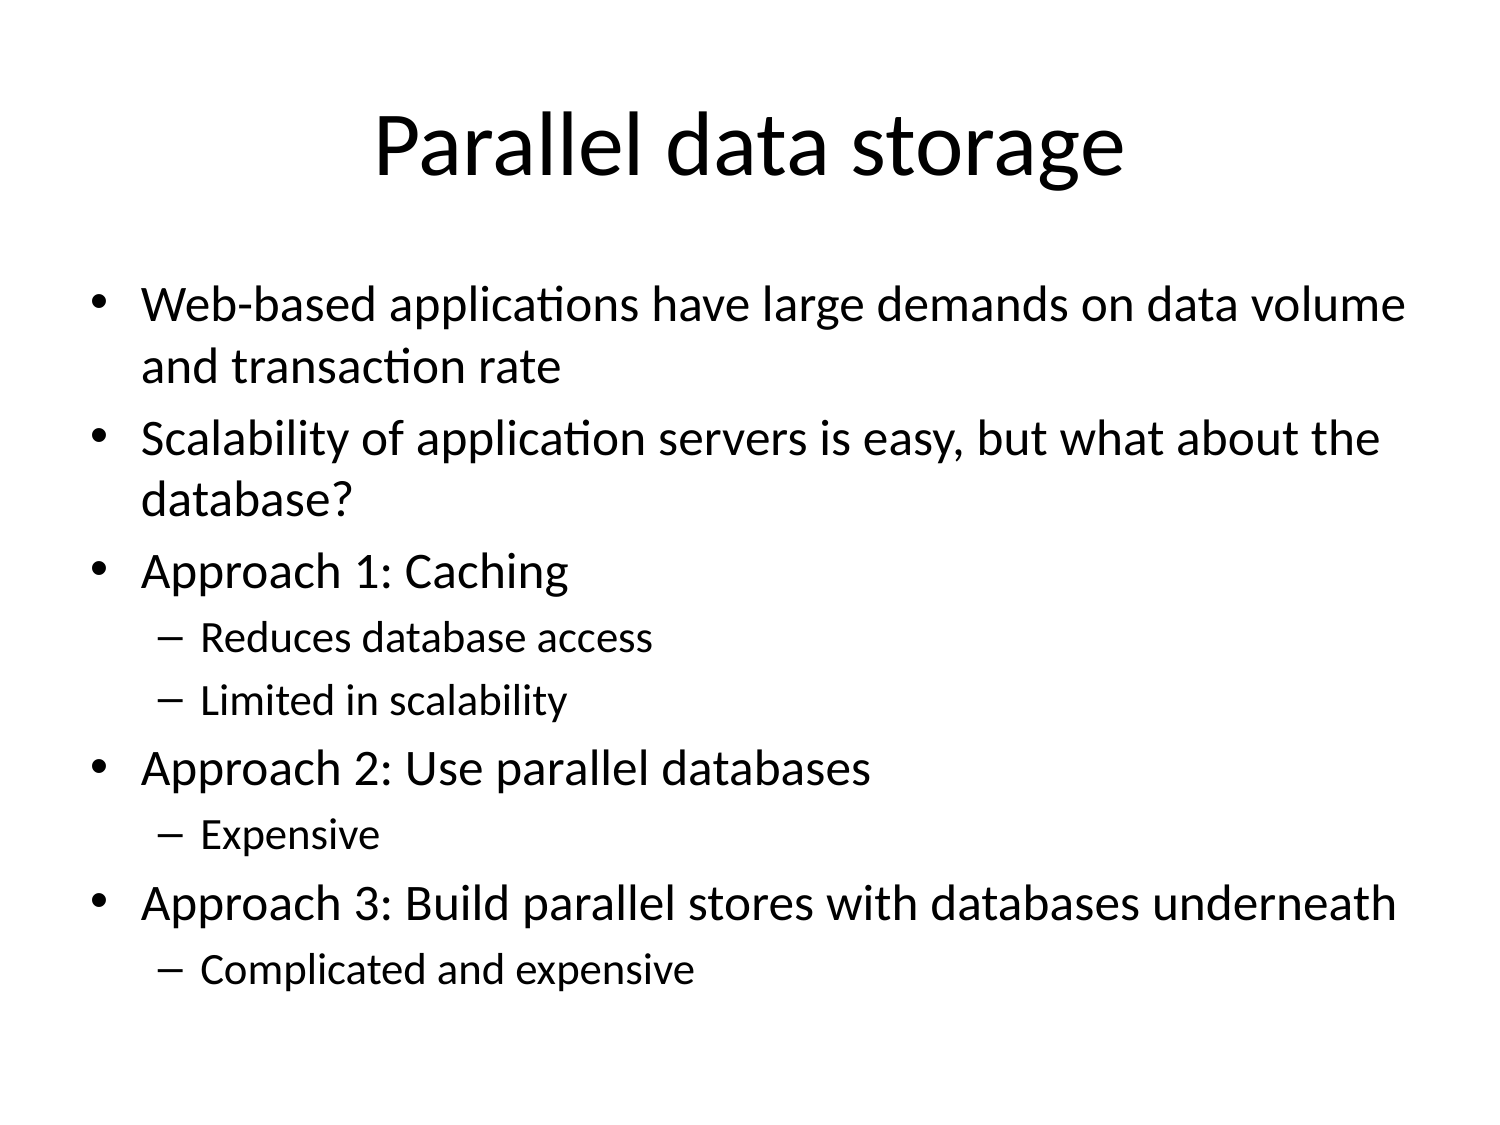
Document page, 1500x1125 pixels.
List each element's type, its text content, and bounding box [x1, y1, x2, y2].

title Parallel data storage [75, 45, 1425, 233]
list Web-based applications have large demands on data volume and transaction rate Scalability of application servers is easy, but what about the database? Approach 1: Caching Reduces database access Limited in scalability Approach 2: Use parallel databases Expensive Approach 3: Build parallel stores with databases underneath Complicated and expensive [75, 262, 1425, 1005]
